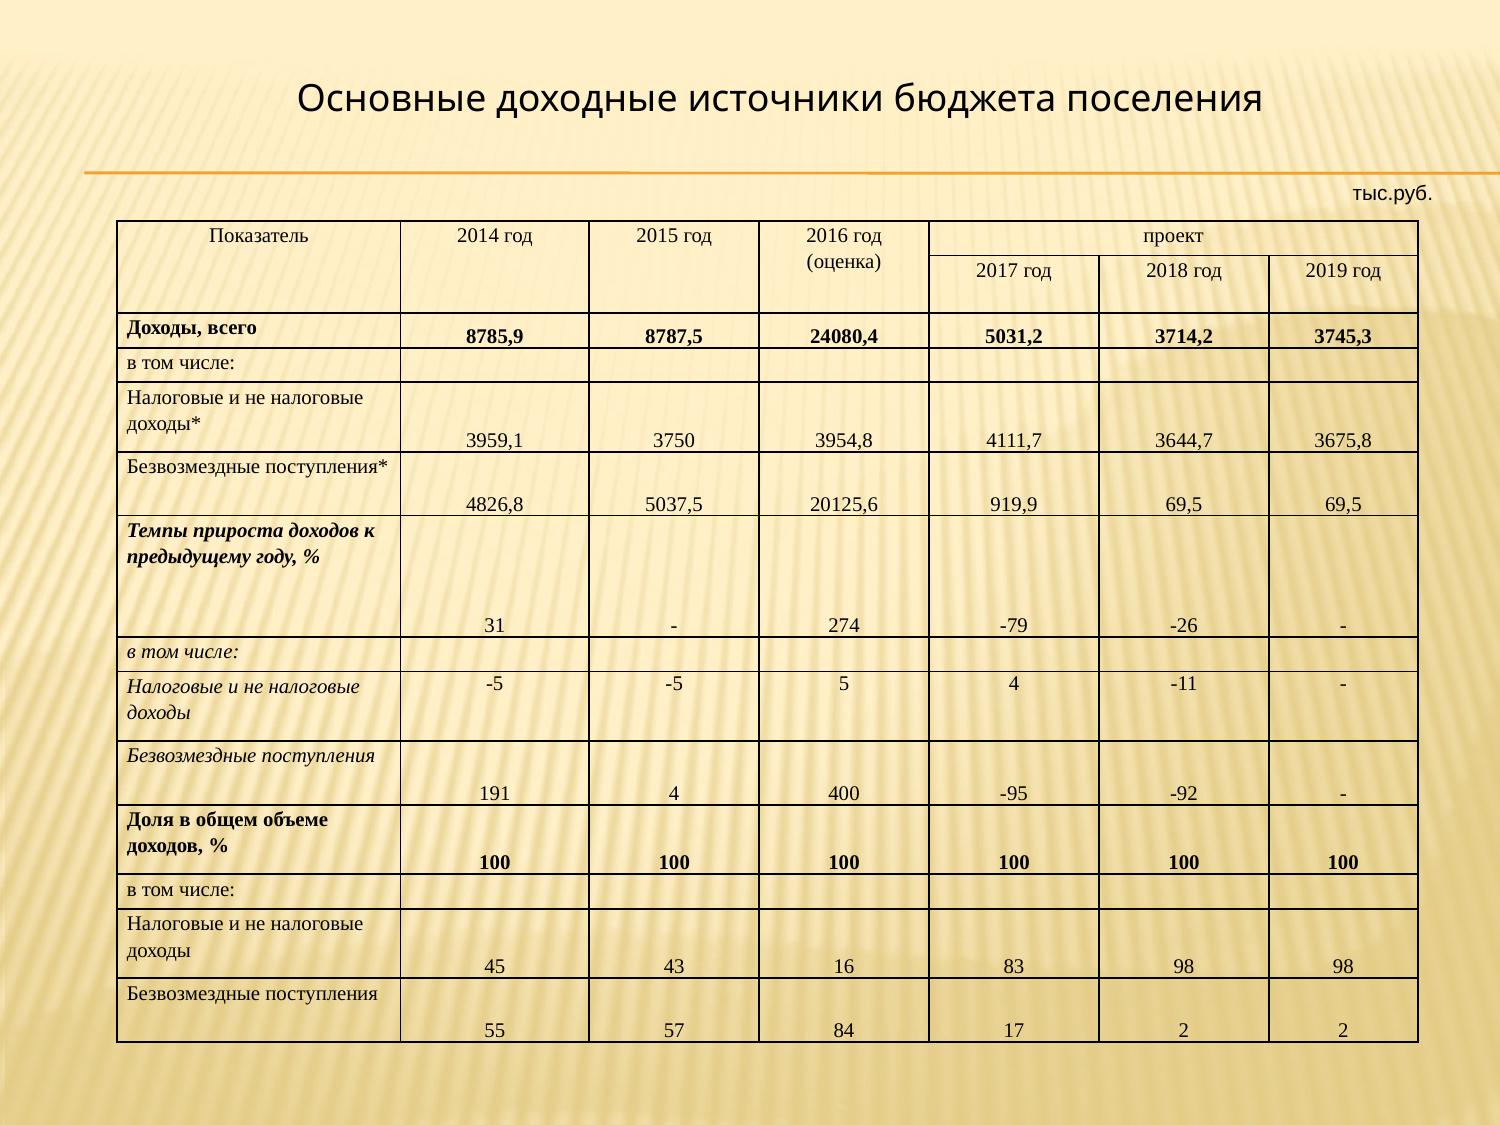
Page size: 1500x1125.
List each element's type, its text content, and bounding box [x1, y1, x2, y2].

table_cell в том числе: [118, 349, 400, 381]
table_header Показатель [118, 222, 400, 312]
table_header 2015 год [590, 222, 758, 312]
table_cell 69,5 [1270, 453, 1417, 515]
table_cell [1100, 349, 1268, 381]
table_cell 17 [930, 979, 1098, 1041]
table_header проект [930, 222, 1417, 255]
table_cell - [590, 516, 758, 636]
table_cell -92 [1100, 742, 1268, 804]
table_cell 2019 год [1270, 256, 1417, 312]
table_cell [760, 638, 928, 671]
table_cell 400 [760, 742, 928, 804]
table_cell [1270, 349, 1417, 381]
table_cell 5 [760, 672, 928, 740]
table_header 2016 год (оценка) [760, 222, 928, 312]
table_cell 4 [930, 672, 1098, 740]
table_cell 24080,4 [760, 314, 928, 347]
table_cell [1270, 875, 1417, 908]
table_cell 57 [590, 979, 758, 1041]
table_cell [760, 349, 928, 381]
table_cell [1100, 638, 1268, 671]
table_cell 3675,8 [1270, 383, 1417, 451]
table_cell в том числе: [118, 638, 400, 671]
table_cell 3745,3 [1270, 314, 1417, 347]
table_cell - [1270, 672, 1417, 740]
table_cell 43 [590, 910, 758, 977]
table_cell 191 [401, 742, 588, 804]
table_cell 8787,5 [590, 314, 758, 347]
table_cell Темпы прироста доходов к предыдущему году, % [118, 516, 400, 636]
table_cell [930, 875, 1098, 908]
table_cell 100 [1100, 806, 1268, 873]
table_cell 2 [1270, 979, 1417, 1041]
table_cell [401, 875, 588, 908]
table_cell Безвозмездные поступления [118, 742, 400, 804]
table_cell 100 [401, 806, 588, 873]
table_cell 4826,8 [401, 453, 588, 515]
table_cell 100 [1270, 806, 1417, 873]
table_cell 3644,7 [1100, 383, 1268, 451]
table_cell -26 [1100, 516, 1268, 636]
table_cell Безвозмездные поступления* [118, 453, 400, 515]
table_cell 8785,9 [401, 314, 588, 347]
table_cell [590, 349, 758, 381]
table_cell -95 [930, 742, 1098, 804]
table_cell 45 [401, 910, 588, 977]
title [49, 75, 1475, 213]
table_cell [760, 875, 928, 908]
table_cell 69,5 [1100, 453, 1268, 515]
table_cell [1270, 638, 1417, 671]
table_cell -5 [401, 672, 588, 740]
table_cell 20125,6 [760, 453, 928, 515]
table_cell 5031,2 [930, 314, 1098, 347]
table_cell 274 [760, 516, 928, 636]
table_cell -11 [1100, 672, 1268, 740]
table_cell Налоговые и не налоговые доходы* [118, 383, 400, 451]
table_cell - [1270, 742, 1417, 804]
table_cell Доля в общем объеме доходов, % [118, 806, 400, 873]
text_box Основные доходные источники бюджета поселения [159, 66, 1412, 184]
table_cell 2017 год [930, 256, 1098, 312]
table_cell 2 [1100, 979, 1268, 1041]
table_cell [401, 638, 588, 671]
table_cell 100 [760, 806, 928, 873]
table_cell Безвозмездные поступления [118, 979, 400, 1041]
table_cell [590, 638, 758, 671]
table_header 2014 год [401, 222, 588, 312]
table_cell -5 [590, 672, 758, 740]
table_cell 55 [401, 979, 588, 1041]
table_cell 100 [930, 806, 1098, 873]
table_cell [930, 349, 1098, 381]
table_cell 4111,7 [930, 383, 1098, 451]
table_cell в том числе: [118, 875, 400, 908]
table_cell - [1270, 516, 1417, 636]
table_cell 3954,8 [760, 383, 928, 451]
table_cell 83 [930, 910, 1098, 977]
table_cell 3714,2 [1100, 314, 1268, 347]
table_cell 84 [760, 979, 928, 1041]
table_cell 98 [1100, 910, 1268, 977]
table_cell 3750 [590, 383, 758, 451]
table_cell Налоговые и не налоговые доходы [118, 672, 400, 740]
table_cell 5037,5 [590, 453, 758, 515]
table_cell 2018 год [1100, 256, 1268, 312]
table_cell 4 [590, 742, 758, 804]
table_cell 100 [590, 806, 758, 873]
table_cell 919,9 [930, 453, 1098, 515]
table_cell [930, 638, 1098, 671]
table_cell [401, 349, 588, 381]
table_cell 31 [401, 516, 588, 636]
table_cell 3959,1 [401, 383, 588, 451]
table_cell 98 [1270, 910, 1417, 977]
table_cell -79 [930, 516, 1098, 636]
table_cell Налоговые и не налоговые доходы [118, 910, 400, 977]
table_cell [590, 875, 758, 908]
table_cell Доходы, всего [118, 314, 400, 347]
table_cell [1100, 875, 1268, 908]
table_cell 16 [760, 910, 928, 977]
